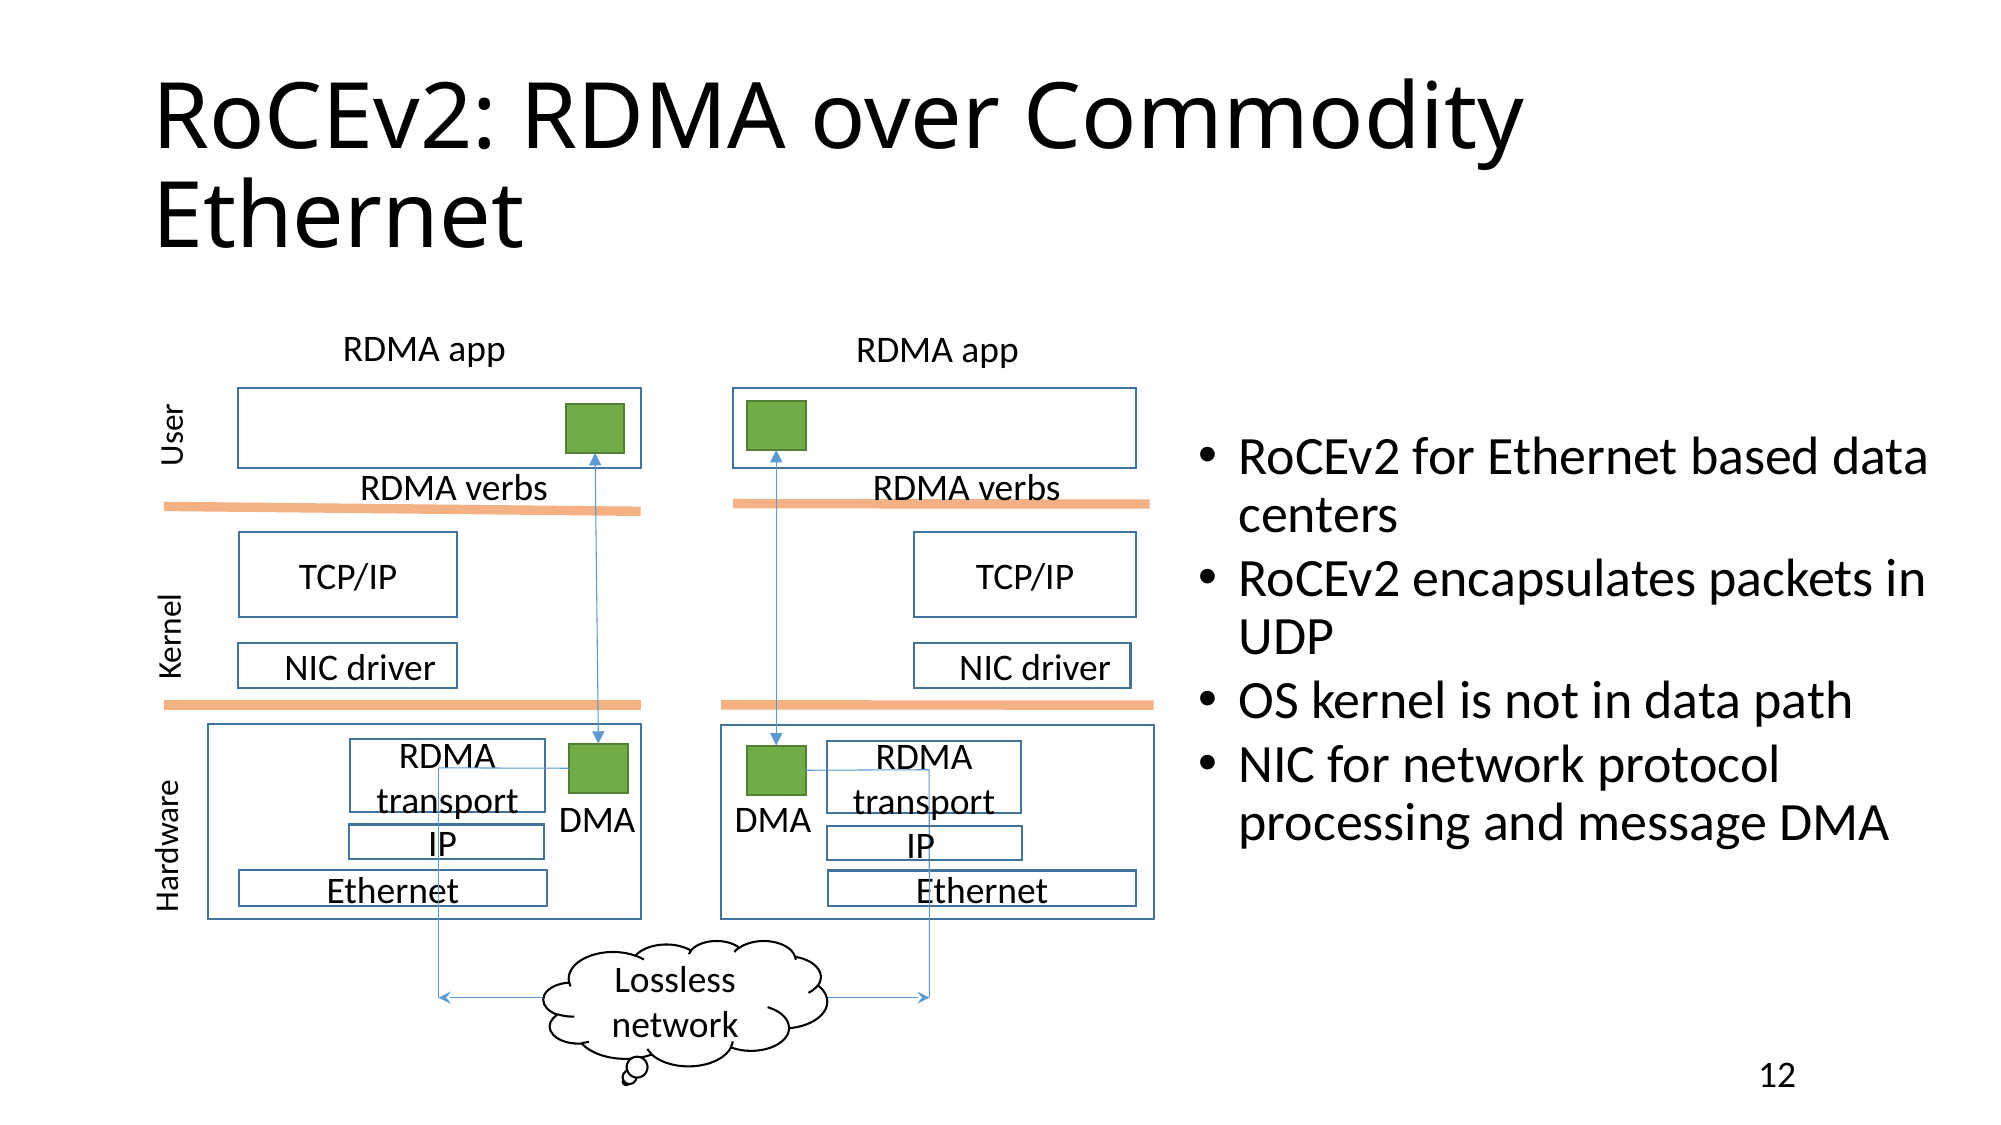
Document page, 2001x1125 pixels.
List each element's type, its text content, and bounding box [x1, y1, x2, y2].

list RoCEv2 for Ethernet based data centers RoCEv2 encapsulates packets in UDP OS kernel is not in data path NIC for network protocol processing and message DMA [1183, 420, 1980, 871]
title RoCEv2: RDMA over Commodity Ethernet [137, 59, 1863, 278]
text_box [137, 316, 1154, 1066]
